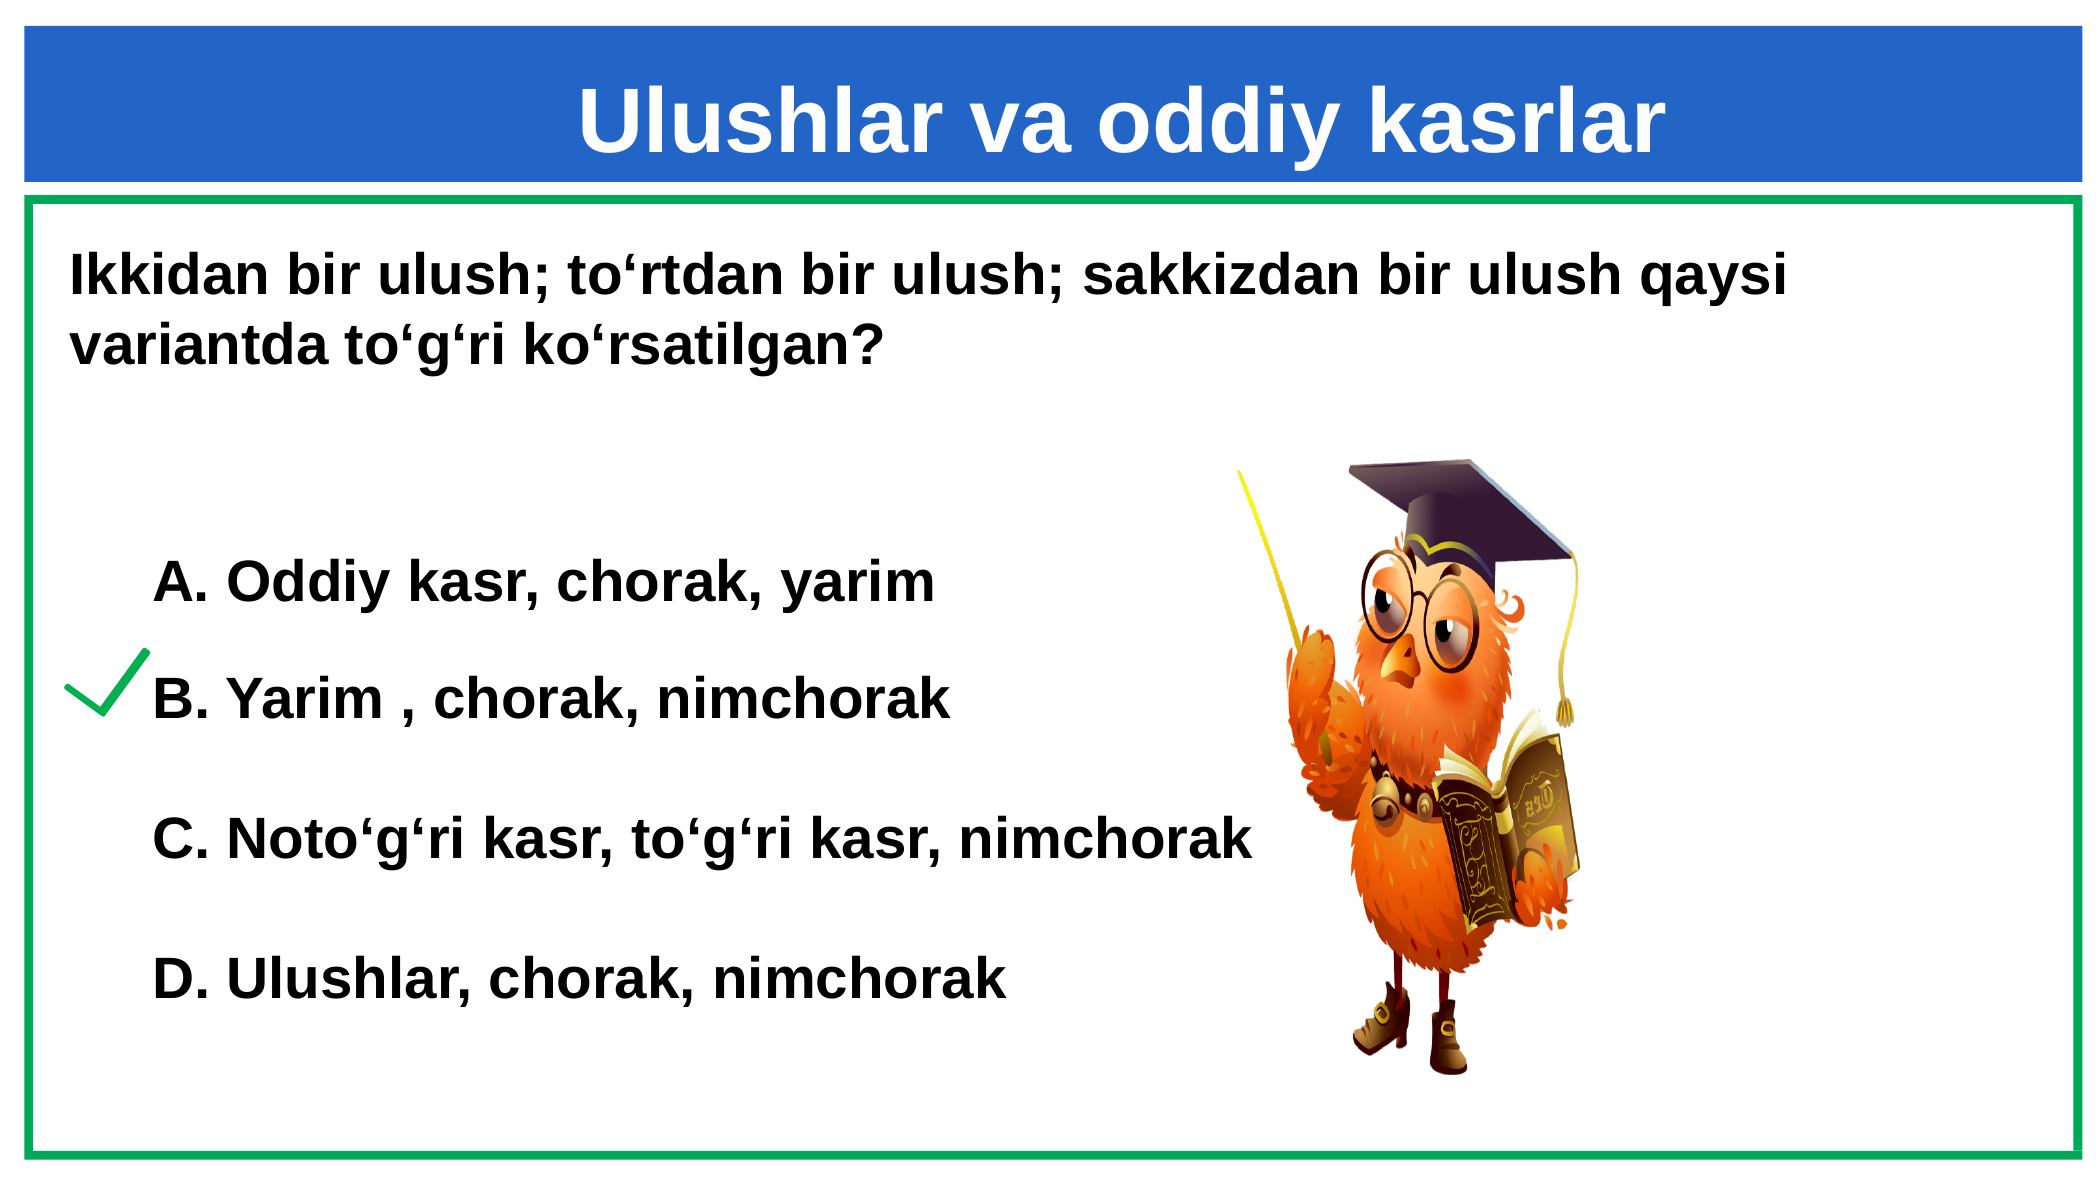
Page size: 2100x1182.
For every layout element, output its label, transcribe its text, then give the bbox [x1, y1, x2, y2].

text_box [64, 647, 151, 717]
text_box A. Oddiy kasr, chorak, yarim [152, 543, 1015, 614]
title B. Yarim , chorak, nimchorak C. Noto‘g‘ri kasr, to‘g‘ri kasr, nimchorak D. Ulushlar, chorak, nimchorak [152, 660, 1231, 1014]
picture [1236, 459, 1580, 1076]
list Ikkidan bir ulush; to‘rtdan bir ulush; sakkizdan bir ulush qaysi variantda to‘g‘ri ko‘rsatilgan? [69, 236, 1995, 378]
list Ulushlar va oddiy kasrlar [577, 60, 1700, 155]
